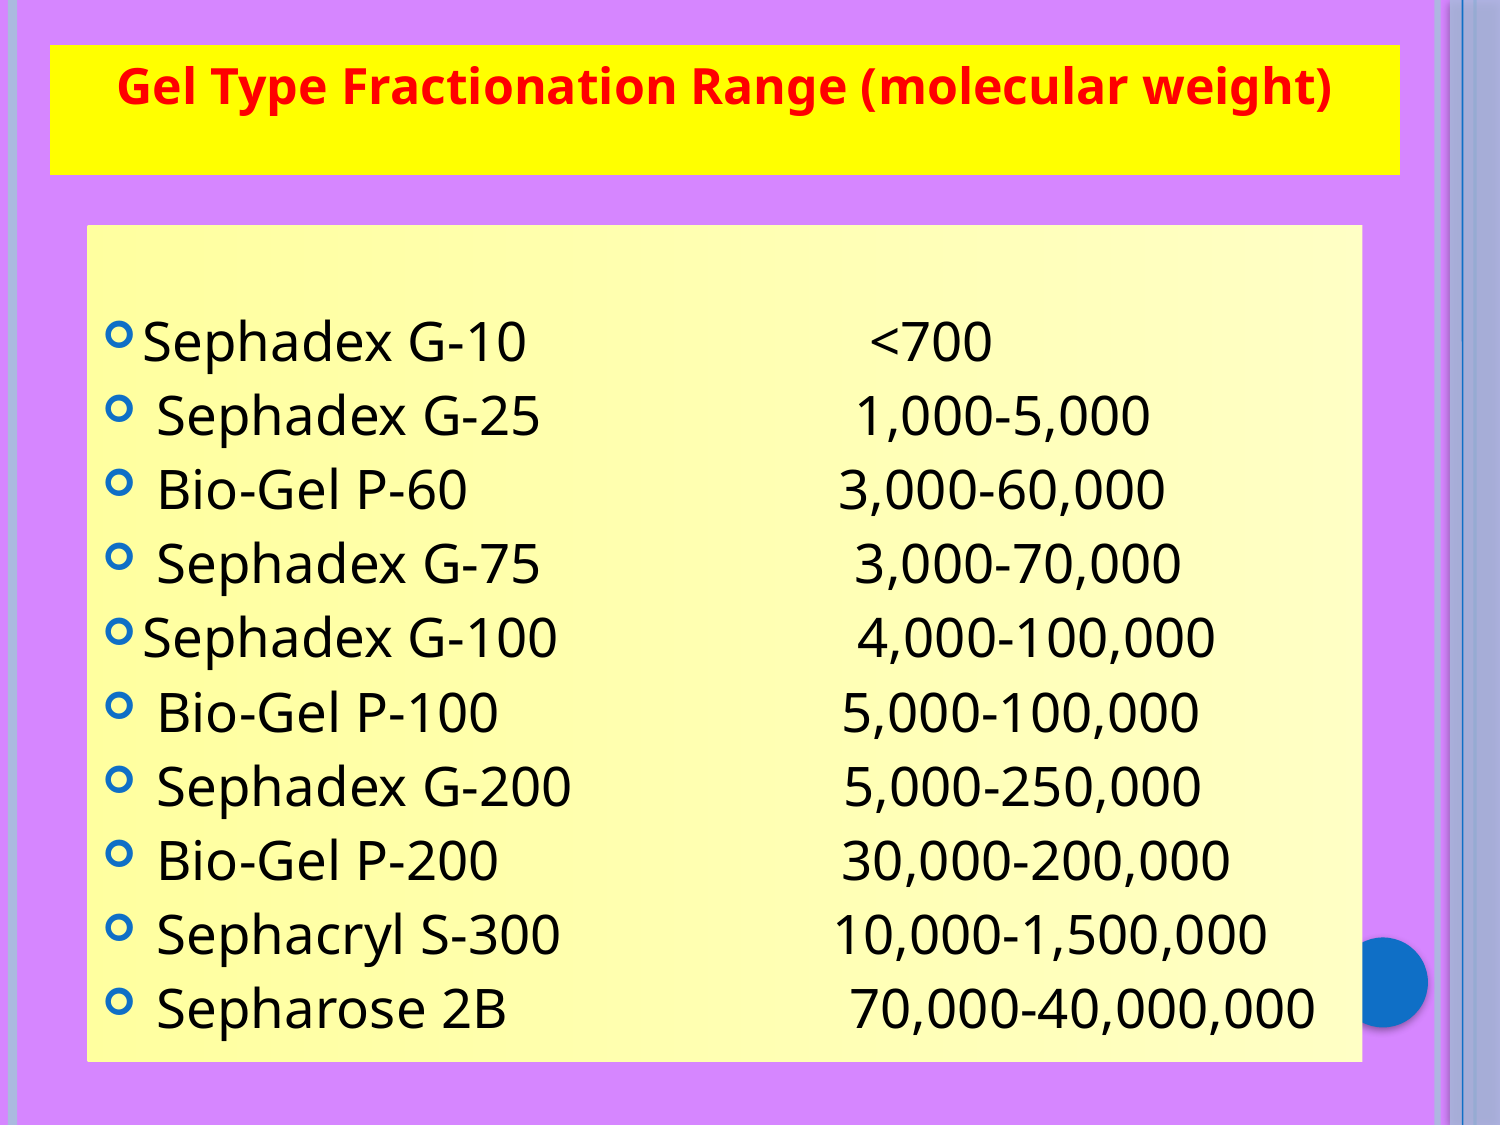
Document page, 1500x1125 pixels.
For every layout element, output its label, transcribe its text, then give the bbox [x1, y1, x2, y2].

title Gel Type Fractionation Range (molecular weight) [50, 45, 1400, 175]
list Sephadex G-10 <700 Sephadex G-25 1,000-5,000 Bio-Gel P-60 3,000-60,000 Sephadex G-75 3,000-70,000 Sephadex G-100 4,000-100,000 Bio-Gel P-100 5,000-100,000 Sephadex G-200 5,000-250,000 Bio-Gel P-200 30,000-200,000 Sephacryl S-300 10,000-1,500,000 Sepharose 2B 70,000-40,000,000 [87, 224, 1363, 1062]
